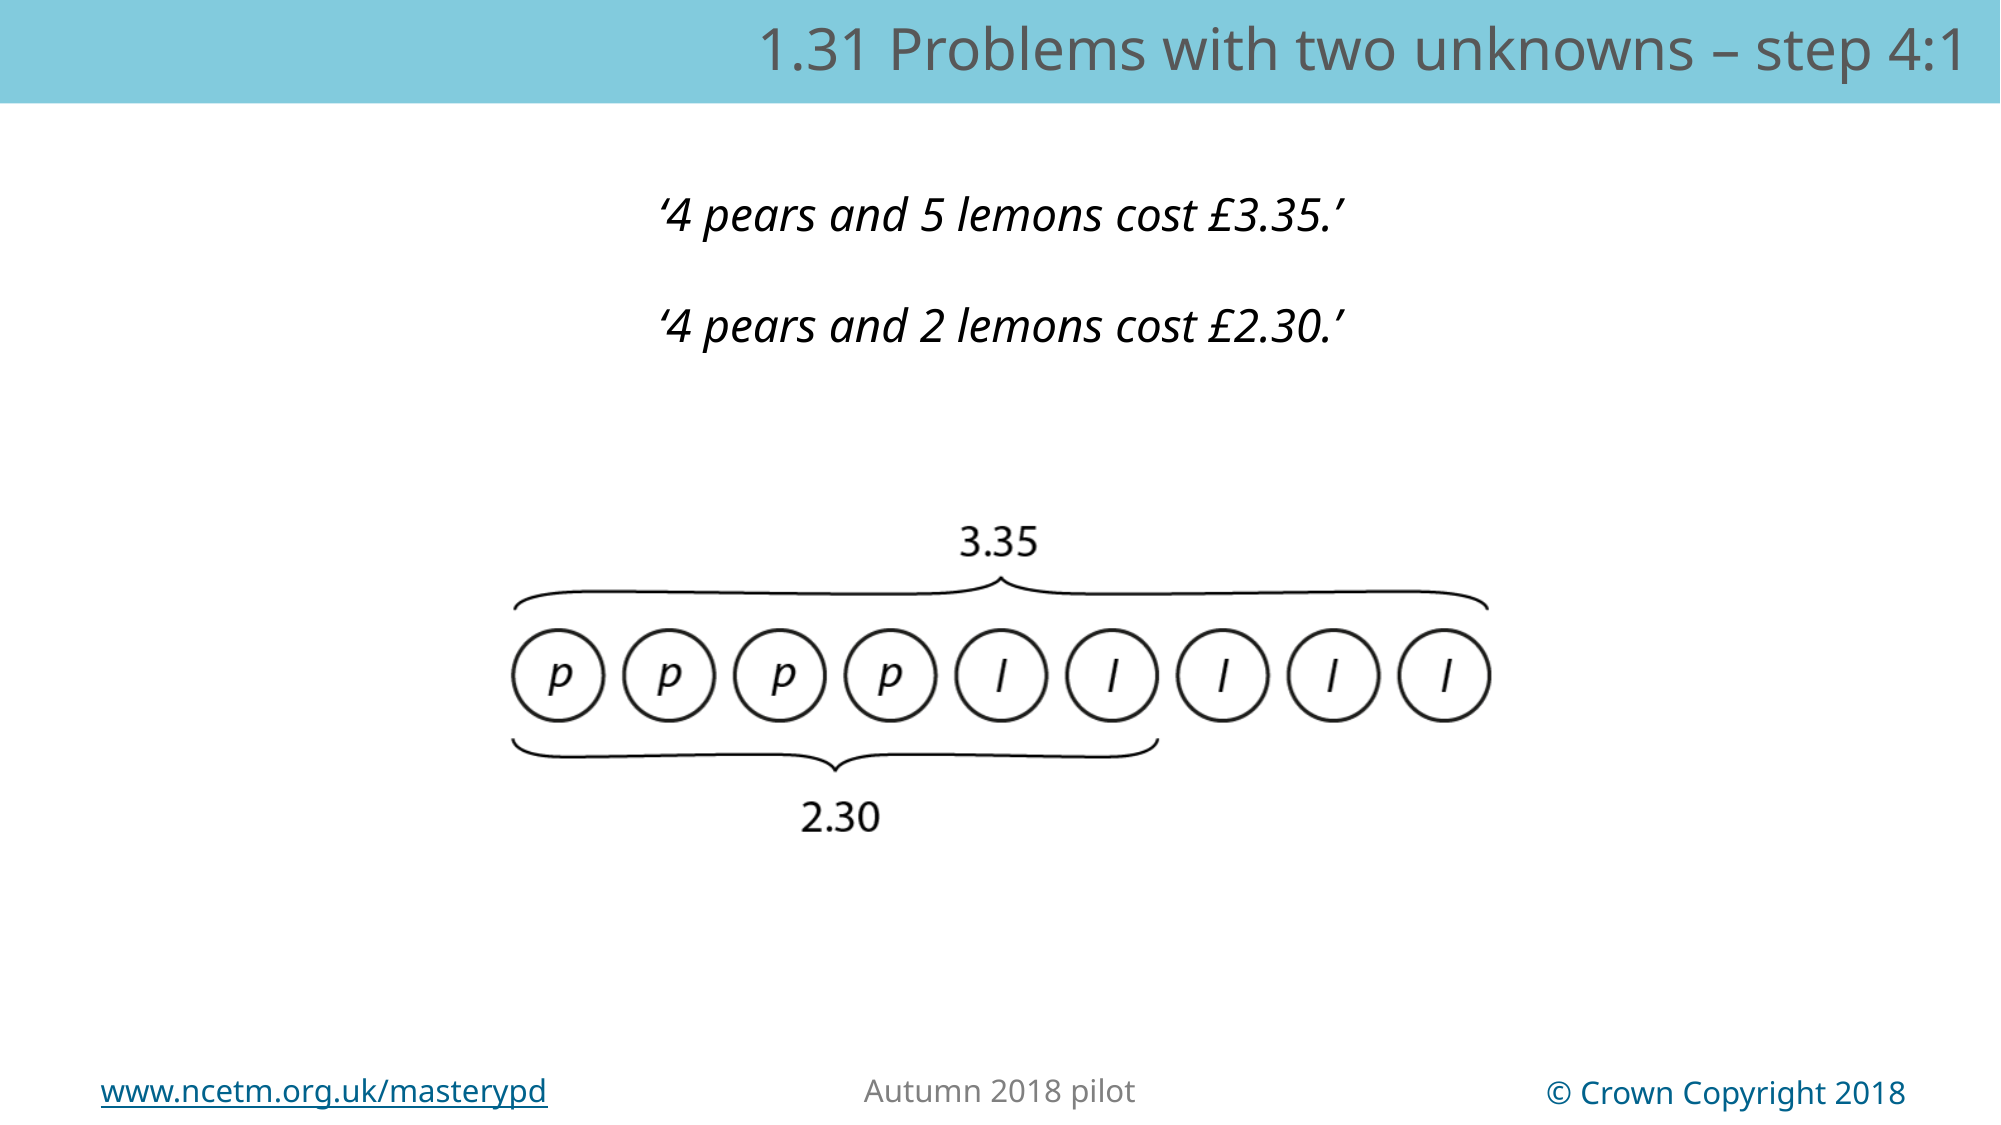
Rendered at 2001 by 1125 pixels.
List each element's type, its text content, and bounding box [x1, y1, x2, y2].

text_box ‘4 pears and 2 lemons cost £2.30.’ [643, 288, 1357, 359]
picture [482, 622, 1518, 842]
list 1.31 Problems with two unknowns – step 4:1 [0, 0, 2000, 104]
text_box ‘4 pears and 5 lemons cost £3.35.’ [643, 178, 1357, 249]
picture [482, 516, 1518, 620]
